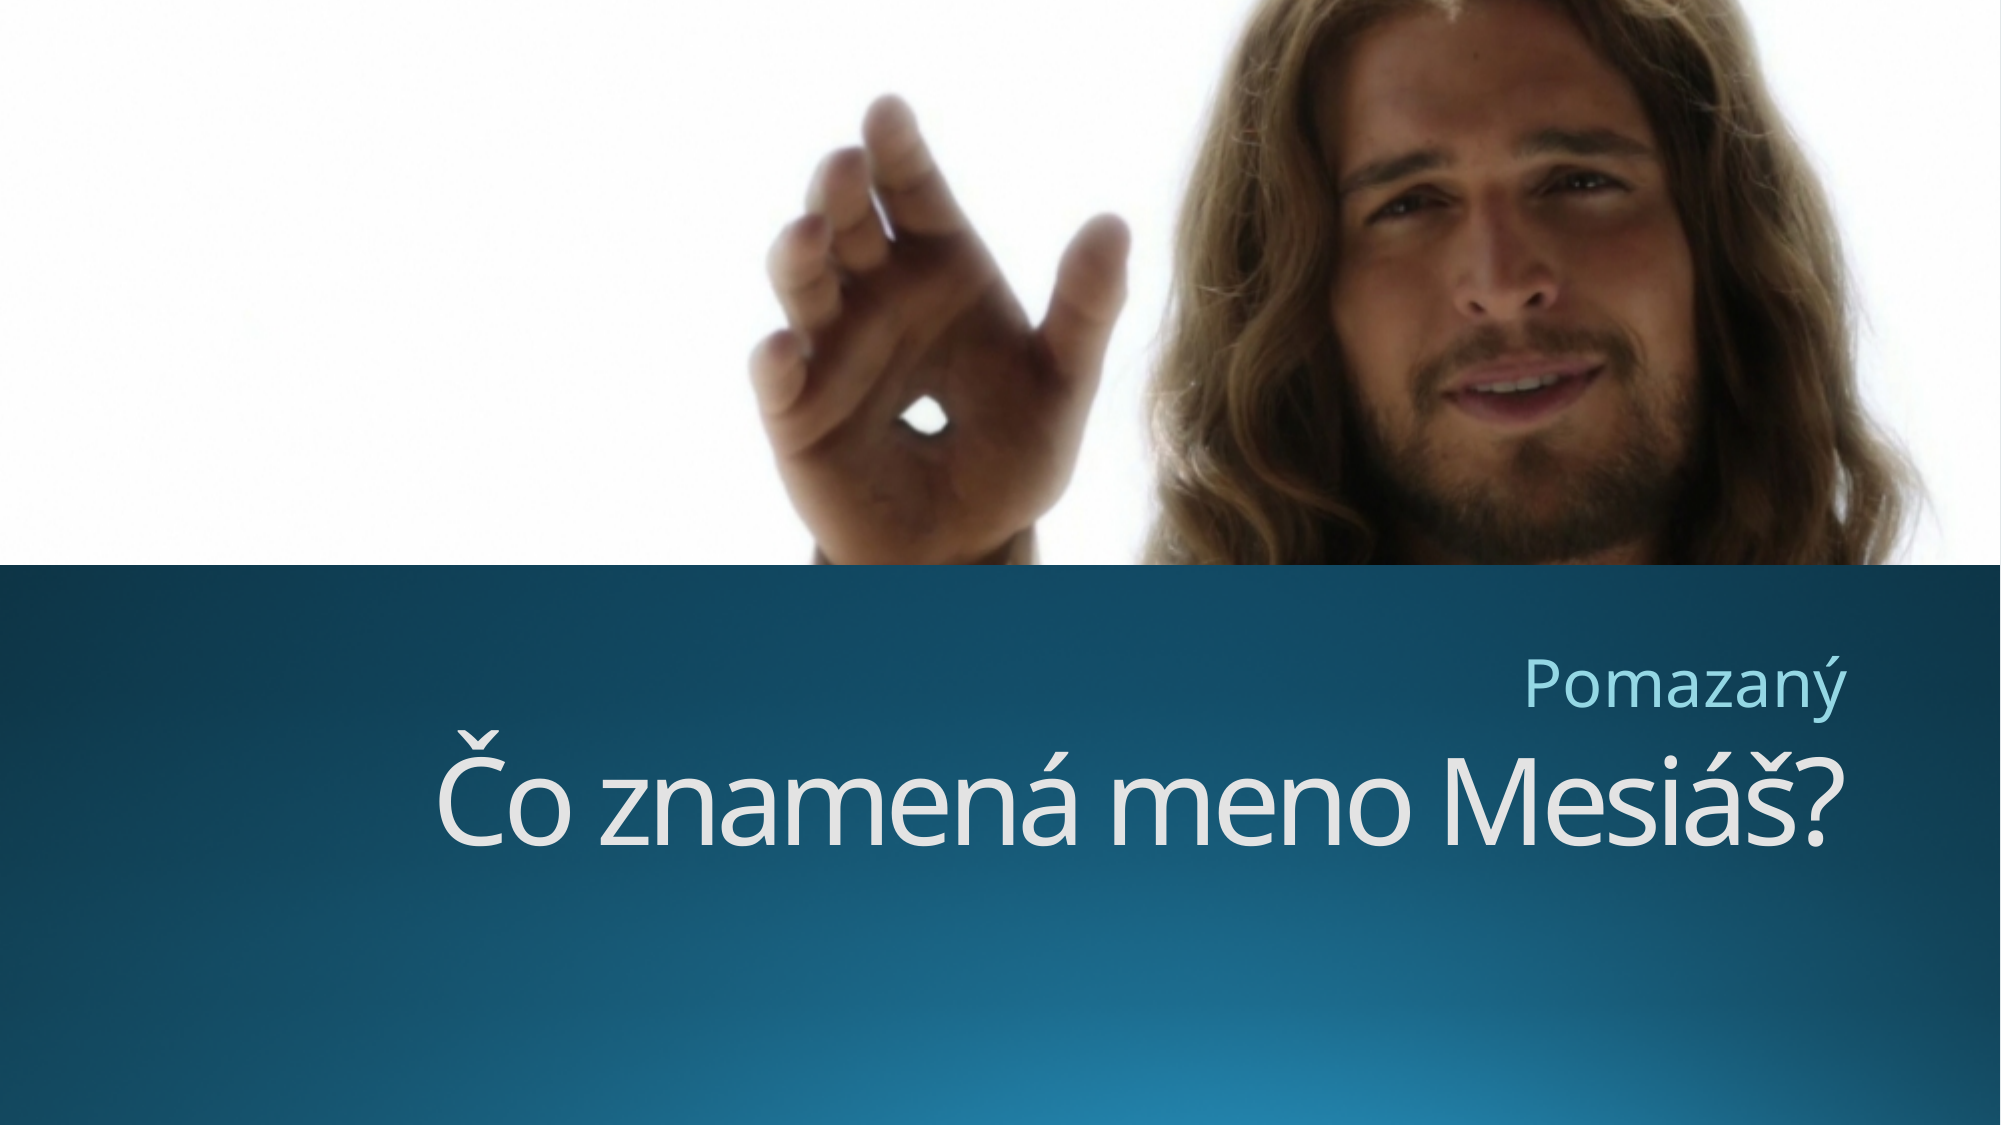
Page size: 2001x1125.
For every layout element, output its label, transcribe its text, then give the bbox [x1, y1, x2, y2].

picture [0, 0, 2001, 1125]
title Čo znamená meno Mesiáš? [362, 732, 1863, 1002]
list Pomazaný [362, 606, 1863, 730]
